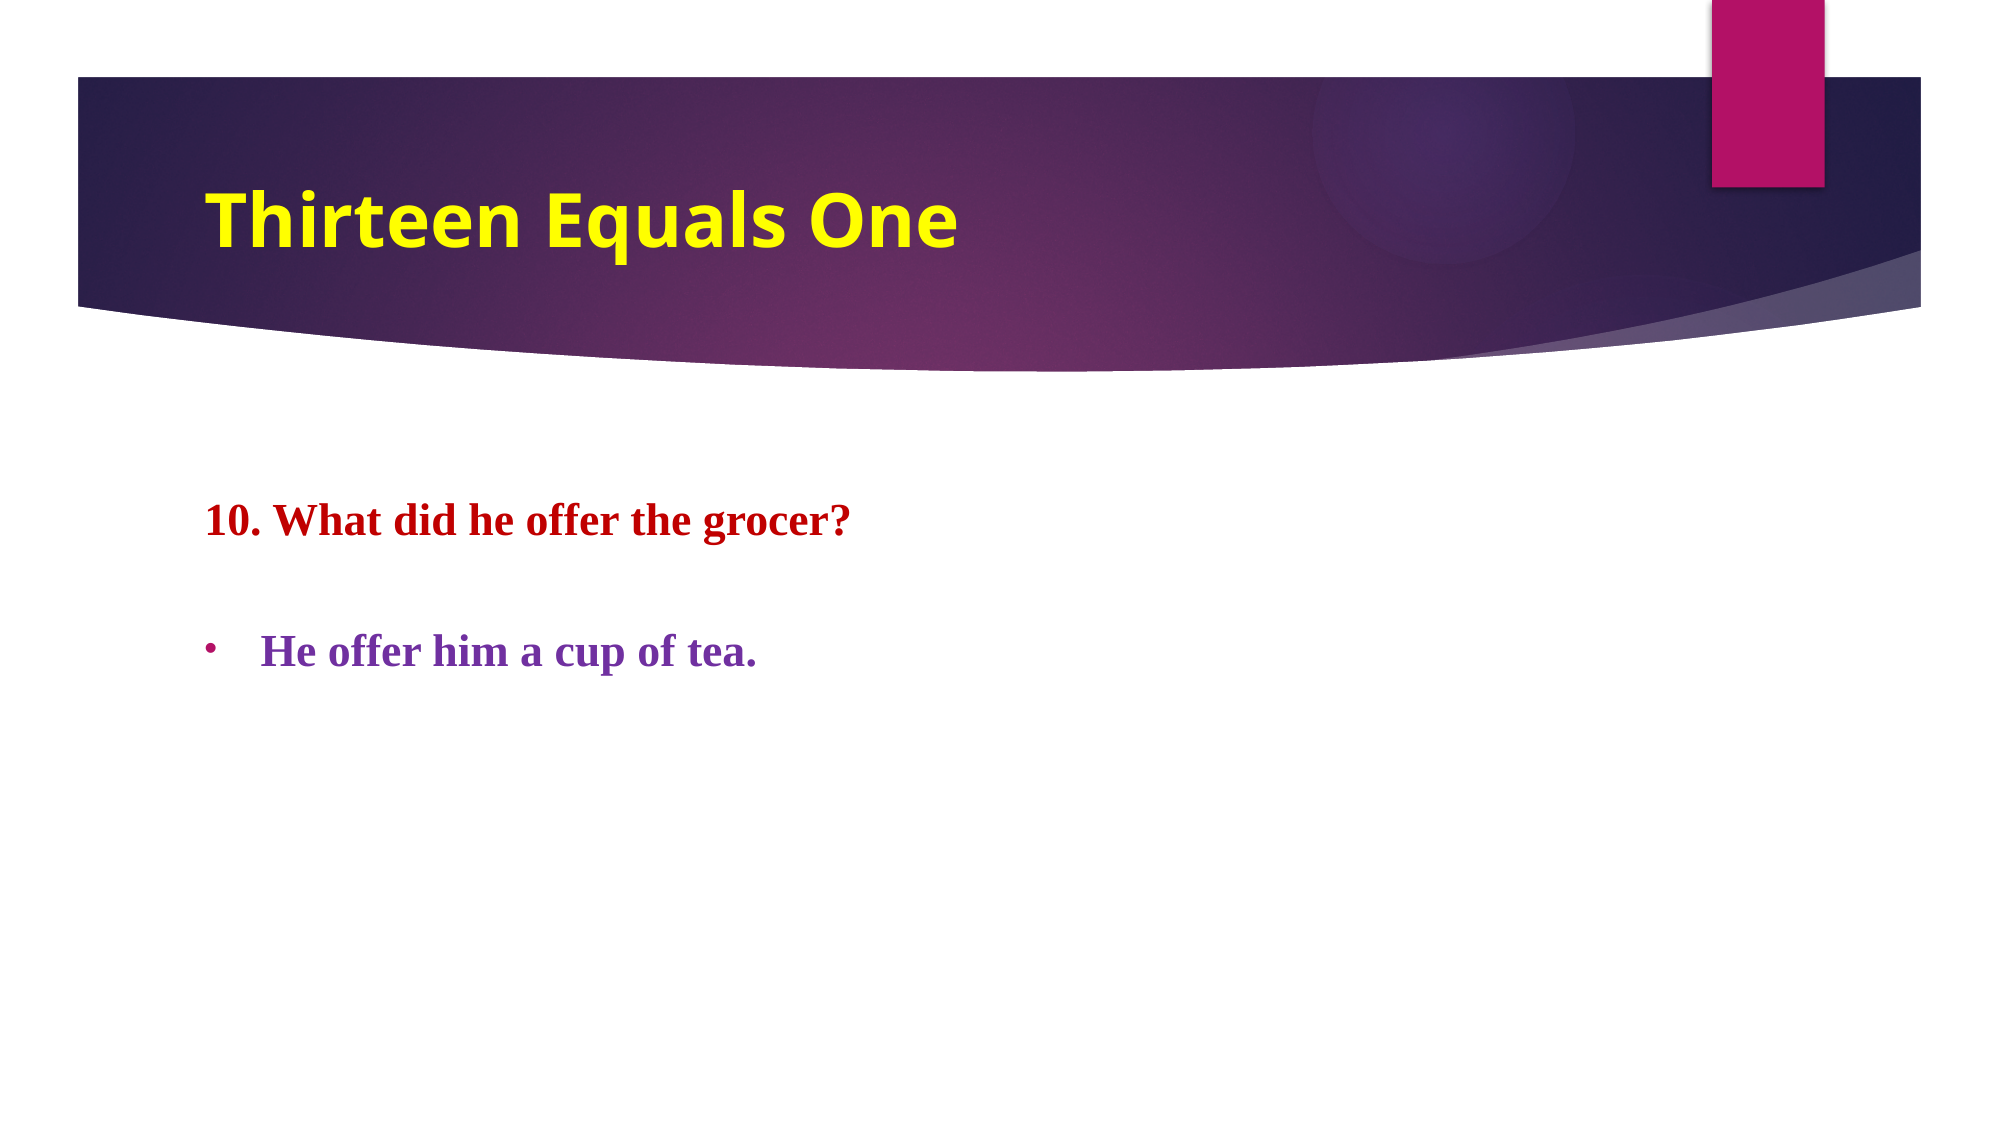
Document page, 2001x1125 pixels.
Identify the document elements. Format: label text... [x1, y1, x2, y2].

title Thirteen Equals One [189, 159, 1627, 276]
list 10. What did he offer the grocer? He offer him a cup of tea. [189, 427, 1638, 988]
